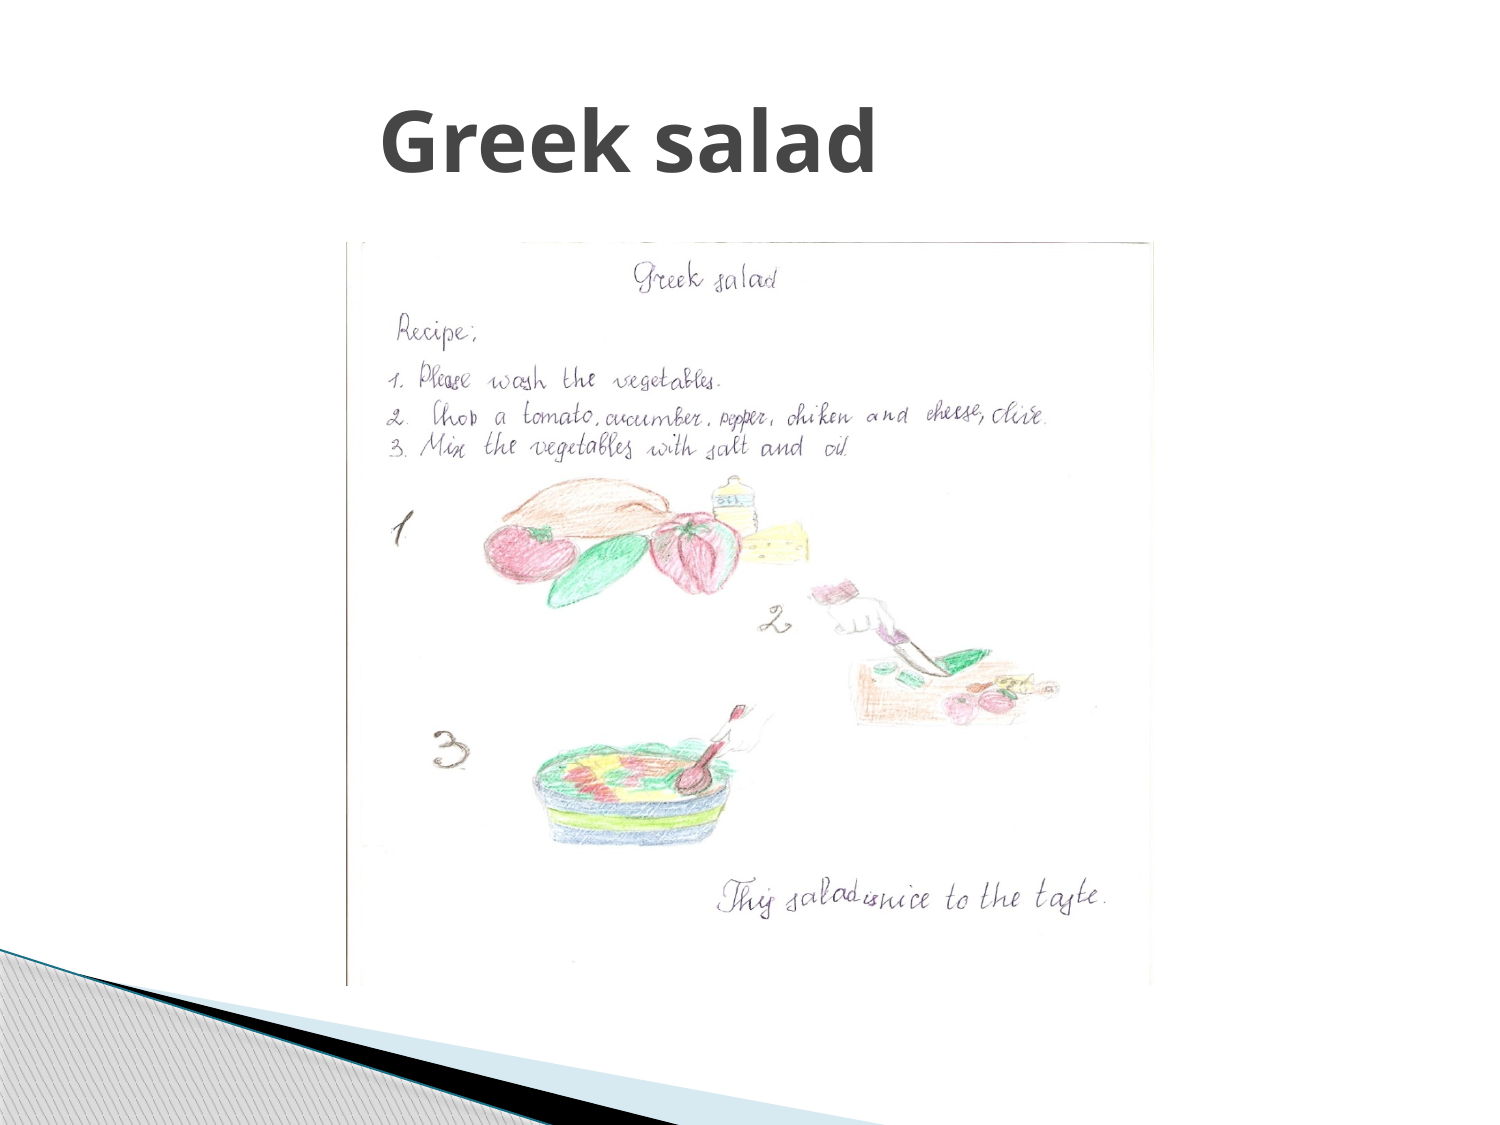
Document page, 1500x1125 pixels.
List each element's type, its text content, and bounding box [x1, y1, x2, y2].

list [346, 242, 1154, 986]
title Greek salad [75, 45, 1425, 233]
